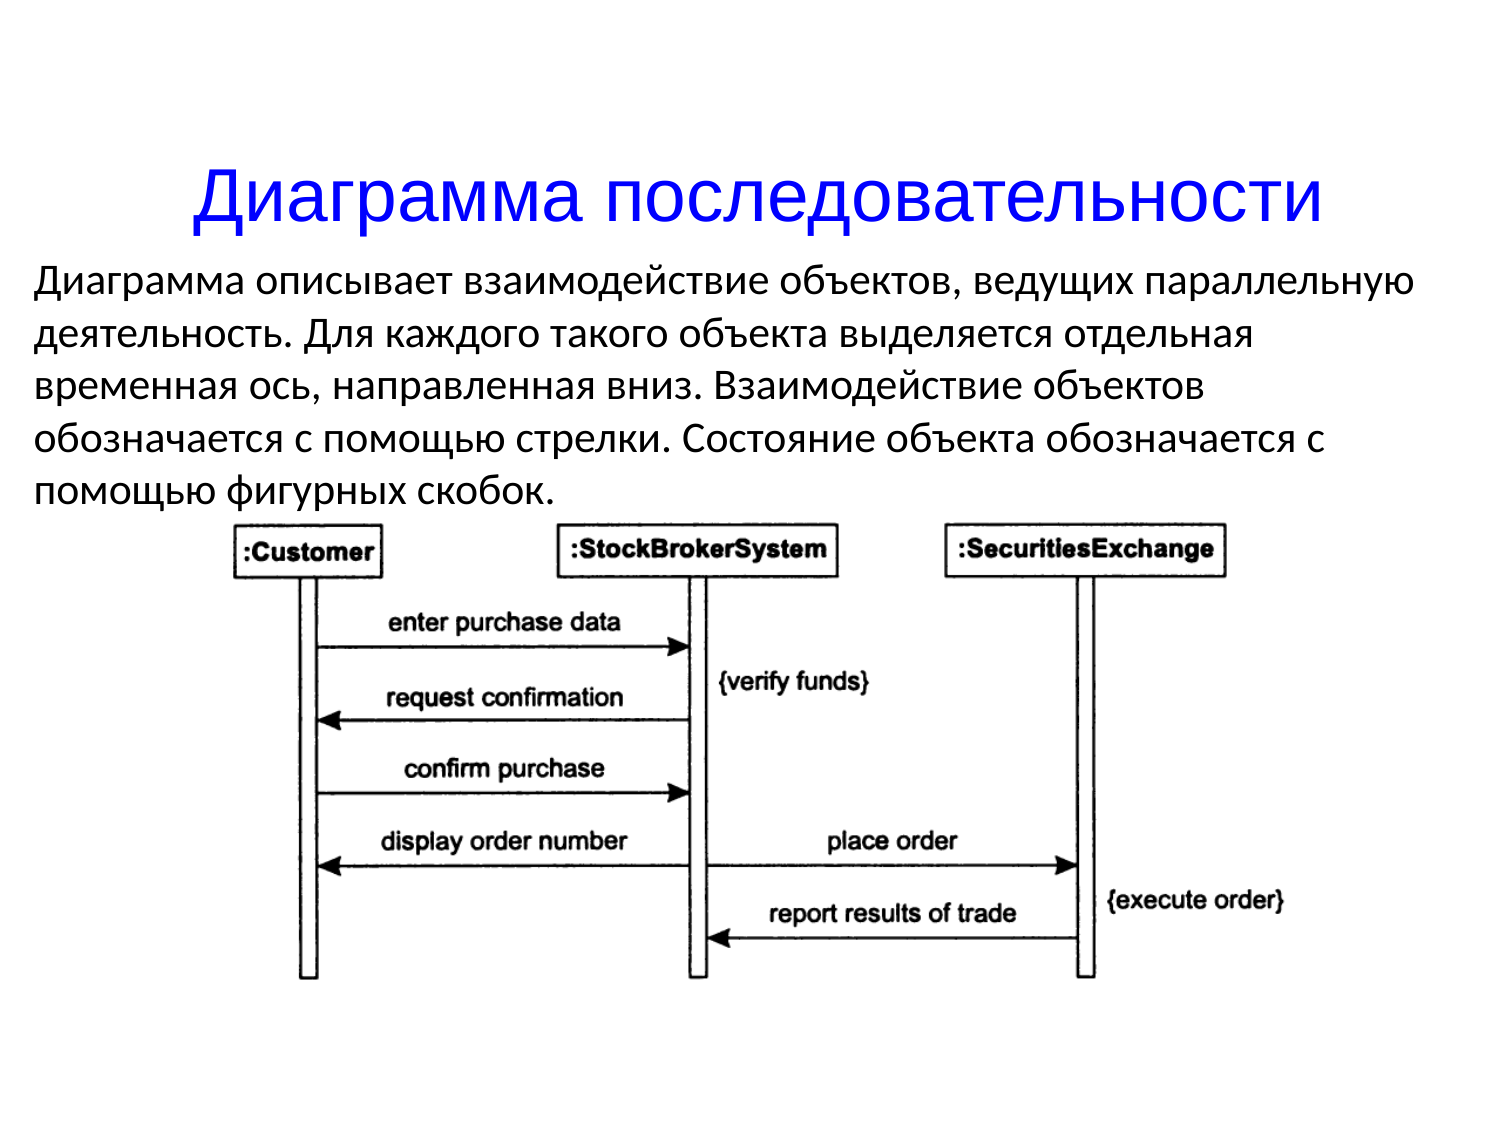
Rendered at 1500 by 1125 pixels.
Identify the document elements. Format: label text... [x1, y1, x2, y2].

picture [231, 520, 1288, 982]
text_box Диаграмма описывает взаимодействие объектов, ведущих параллельную деятельность. Для каждого такого объекта выделяется отдельная временная ось, направленная вниз. Взаимодействие объектов обозначается с помощью стрелки. Состояние объекта обозначается с помощью фигурных скобок. [18, 243, 1455, 521]
text_box Диаграмма последовательности [18, 140, 1500, 244]
